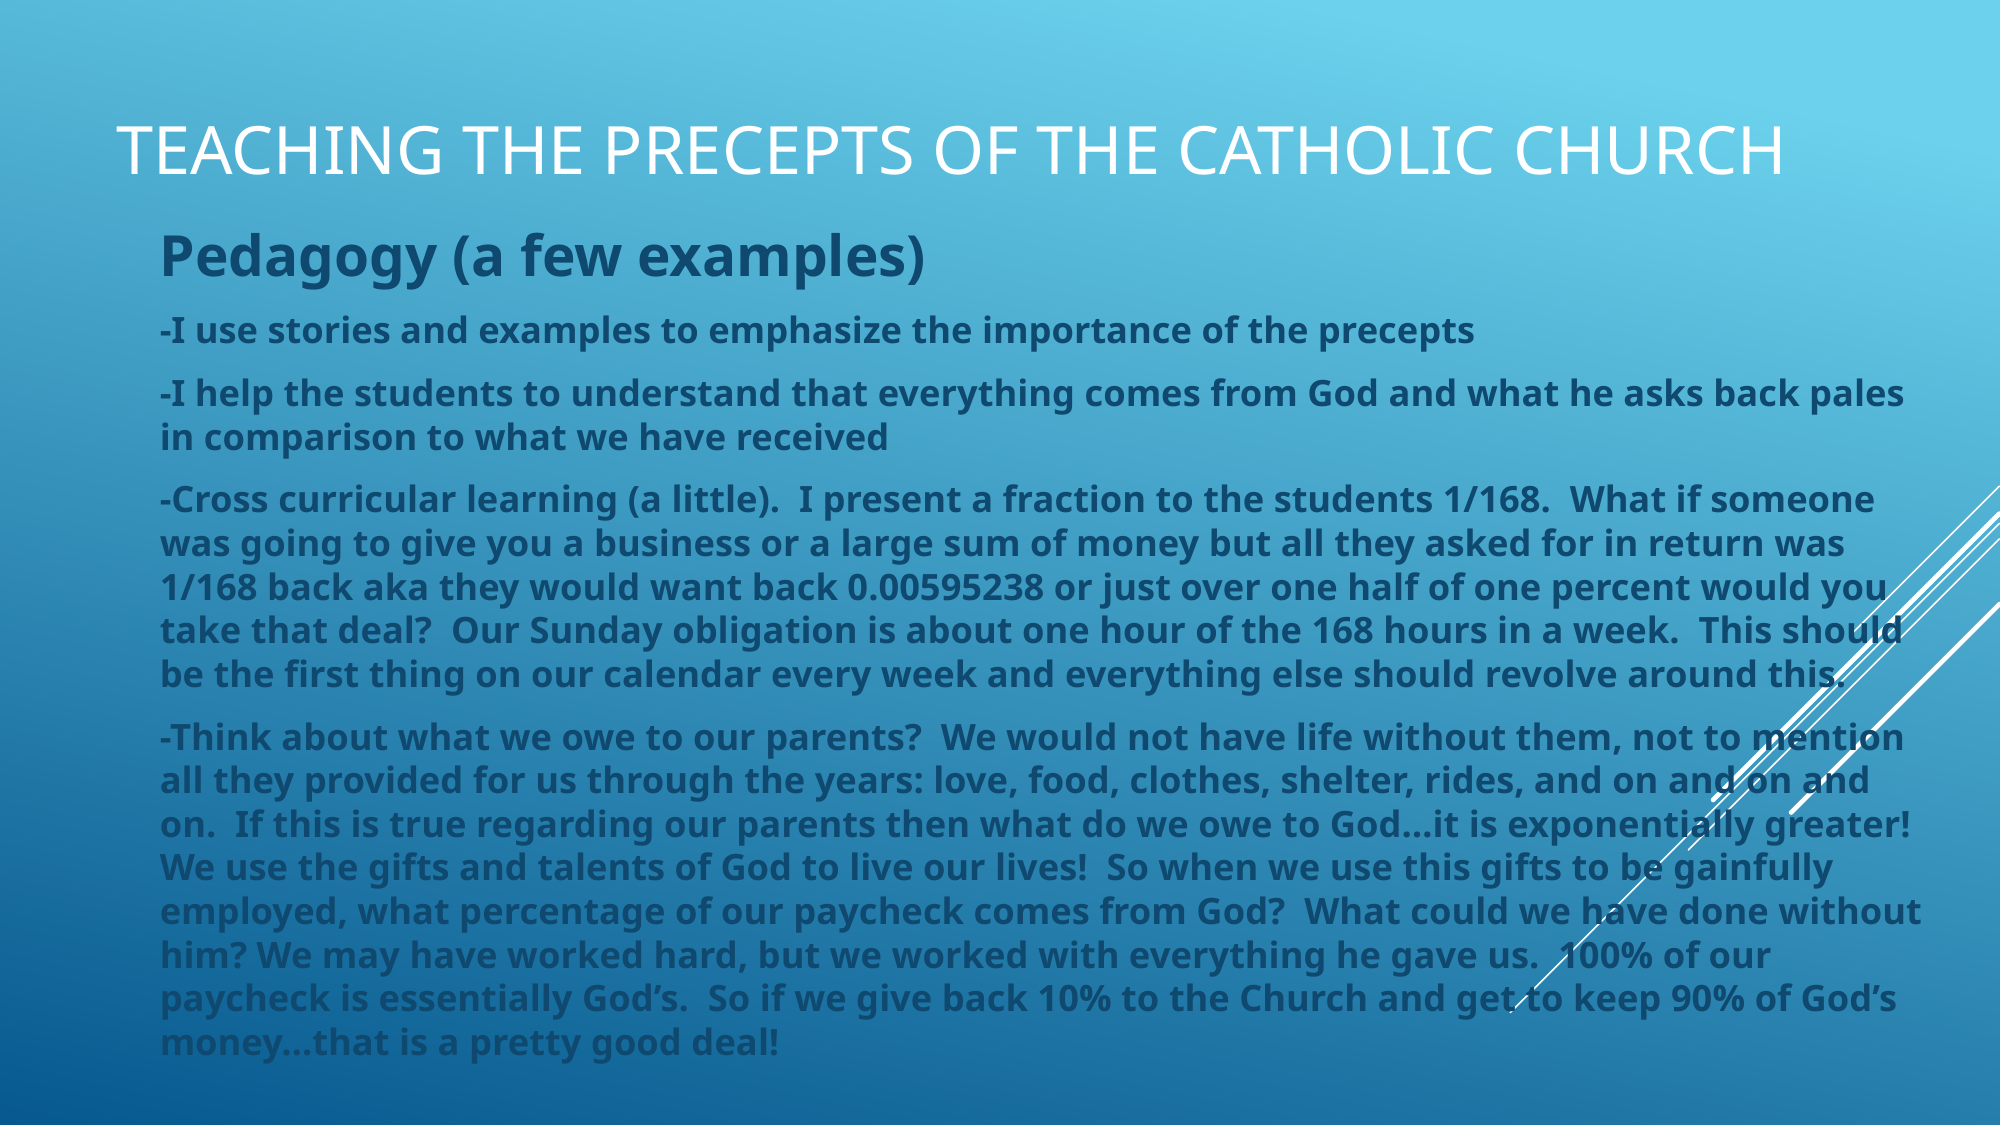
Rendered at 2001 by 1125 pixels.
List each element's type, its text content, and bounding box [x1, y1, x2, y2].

text_box Teaching the precepts of the Catholic church [101, 52, 1949, 286]
text_box Pedagogy (a few examples) -I use stories and examples to emphasize the importance of the precepts -I help the students to understand that everything comes from God and what he asks back pales in comparison to what we have received -Cross curricular learning (a little). I present a fraction to the students 1/168. What if someone was going to give you a business or a large sum of money but all they asked for in return was 1/168 back aka they would want back 0.00595238 or just over one half of one percent would you take that deal? Our Sunday obligation is about one hour of the 168 hours in a week. This should be the first thing on our calendar every week and everything else should revolve around this. -Think about what we owe to our parents? We would not have life without them, not to mention all they provided for us through the years: love, food, clothes, shelter, rides, and on and on and on. If this is true regarding our parents then what do we owe to God…it is exponentially greater! We use the gifts and talents of God to live our lives! So when we use this gifts to be gainfully employed, what percentage of our paycheck comes from God? What could we have done without him? We may have worked hard, but we worked with everything he gave us. 100% of our paycheck is essentially God’s. So if we give back 10% to the Church and get to keep 90% of God’s money…that is a pretty good deal! [144, 286, 1944, 1089]
